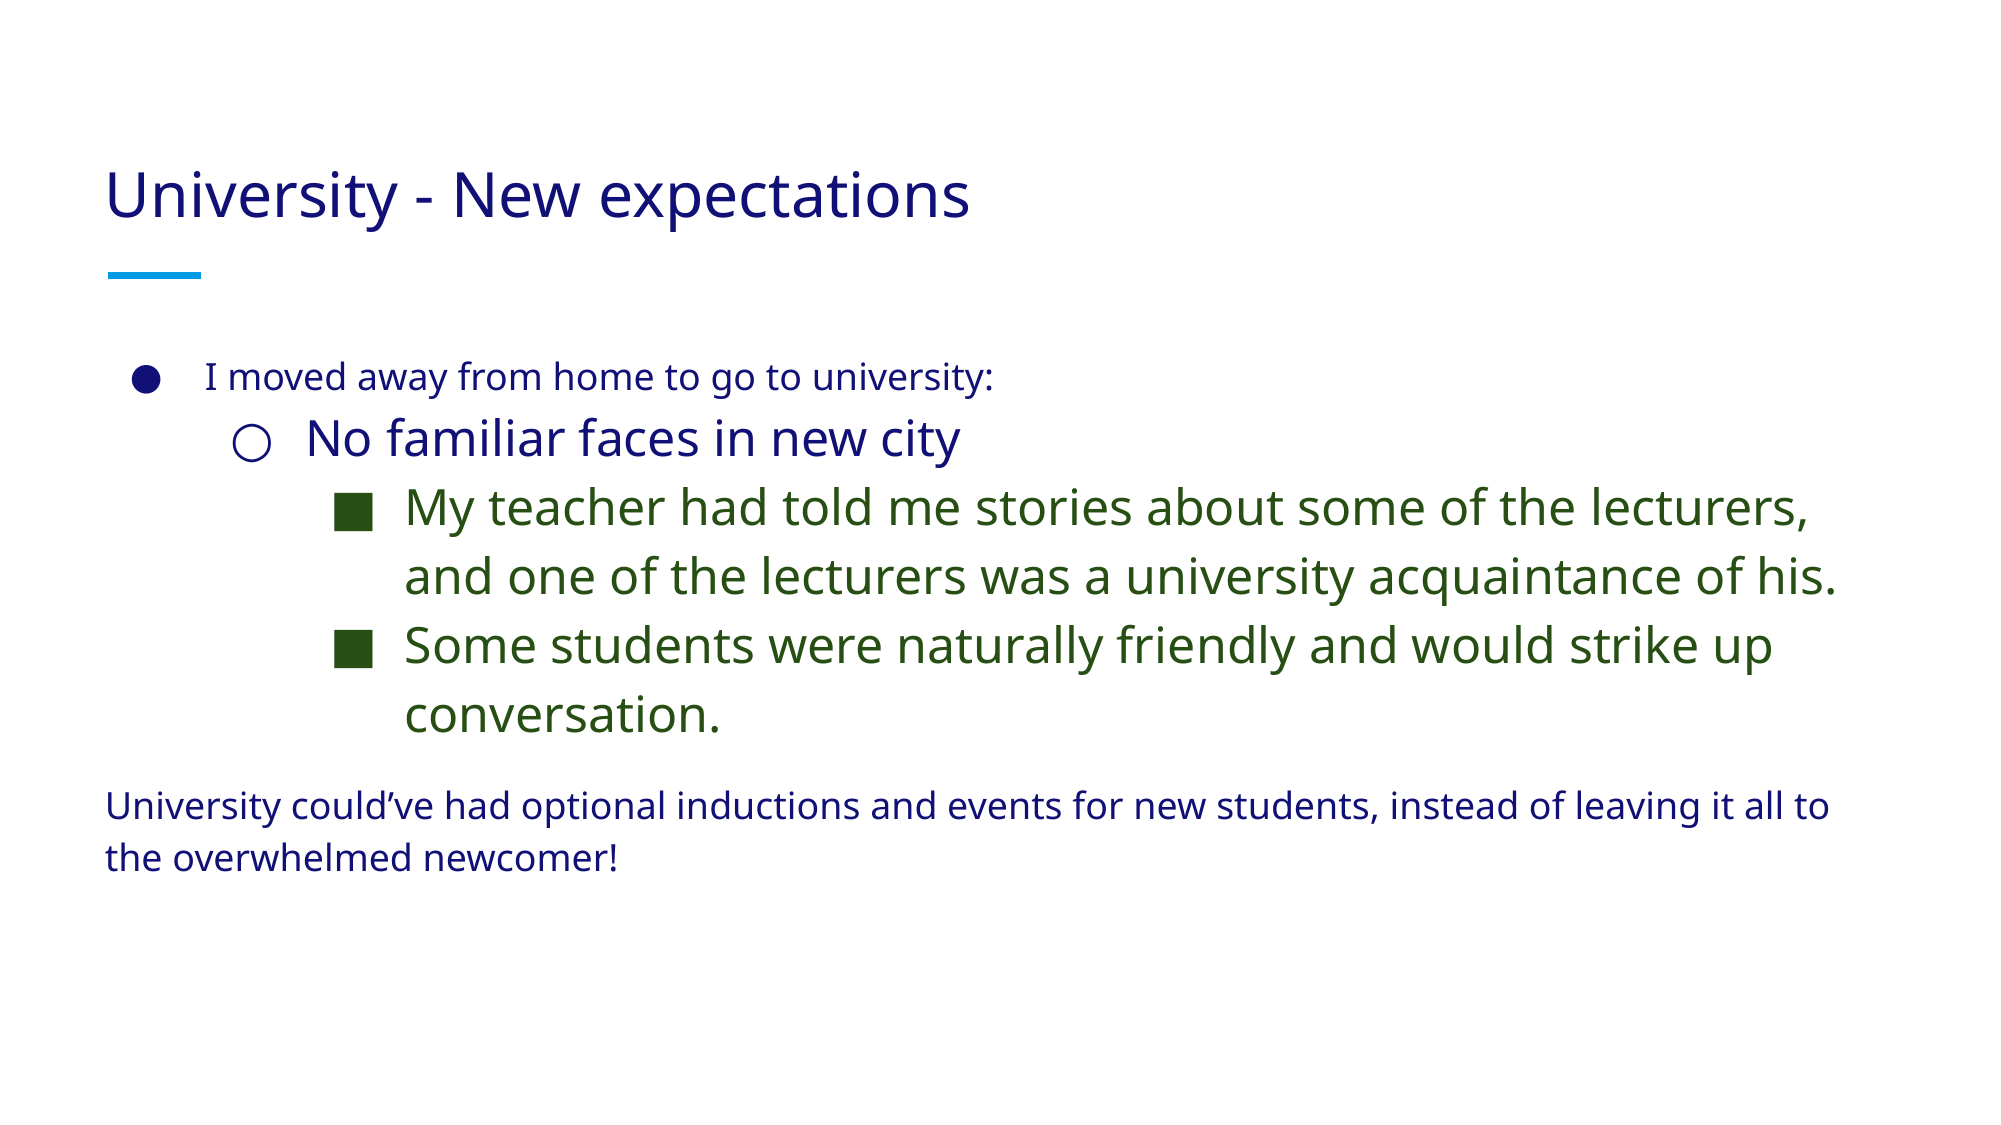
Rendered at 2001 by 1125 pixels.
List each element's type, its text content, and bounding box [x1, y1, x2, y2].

title University - New expectations [84, 100, 1916, 251]
list I moved away from home to go to university: No familiar faces in new city My teacher had told me stories about some of the lecturers, and one of the lecturers was a university acquaintance of his. Some students were naturally friendly and would strike up conversation. University could’ve had optional inductions and events for new students, instead of leaving it all to the overwhelmed newcomer! [84, 325, 1916, 1071]
